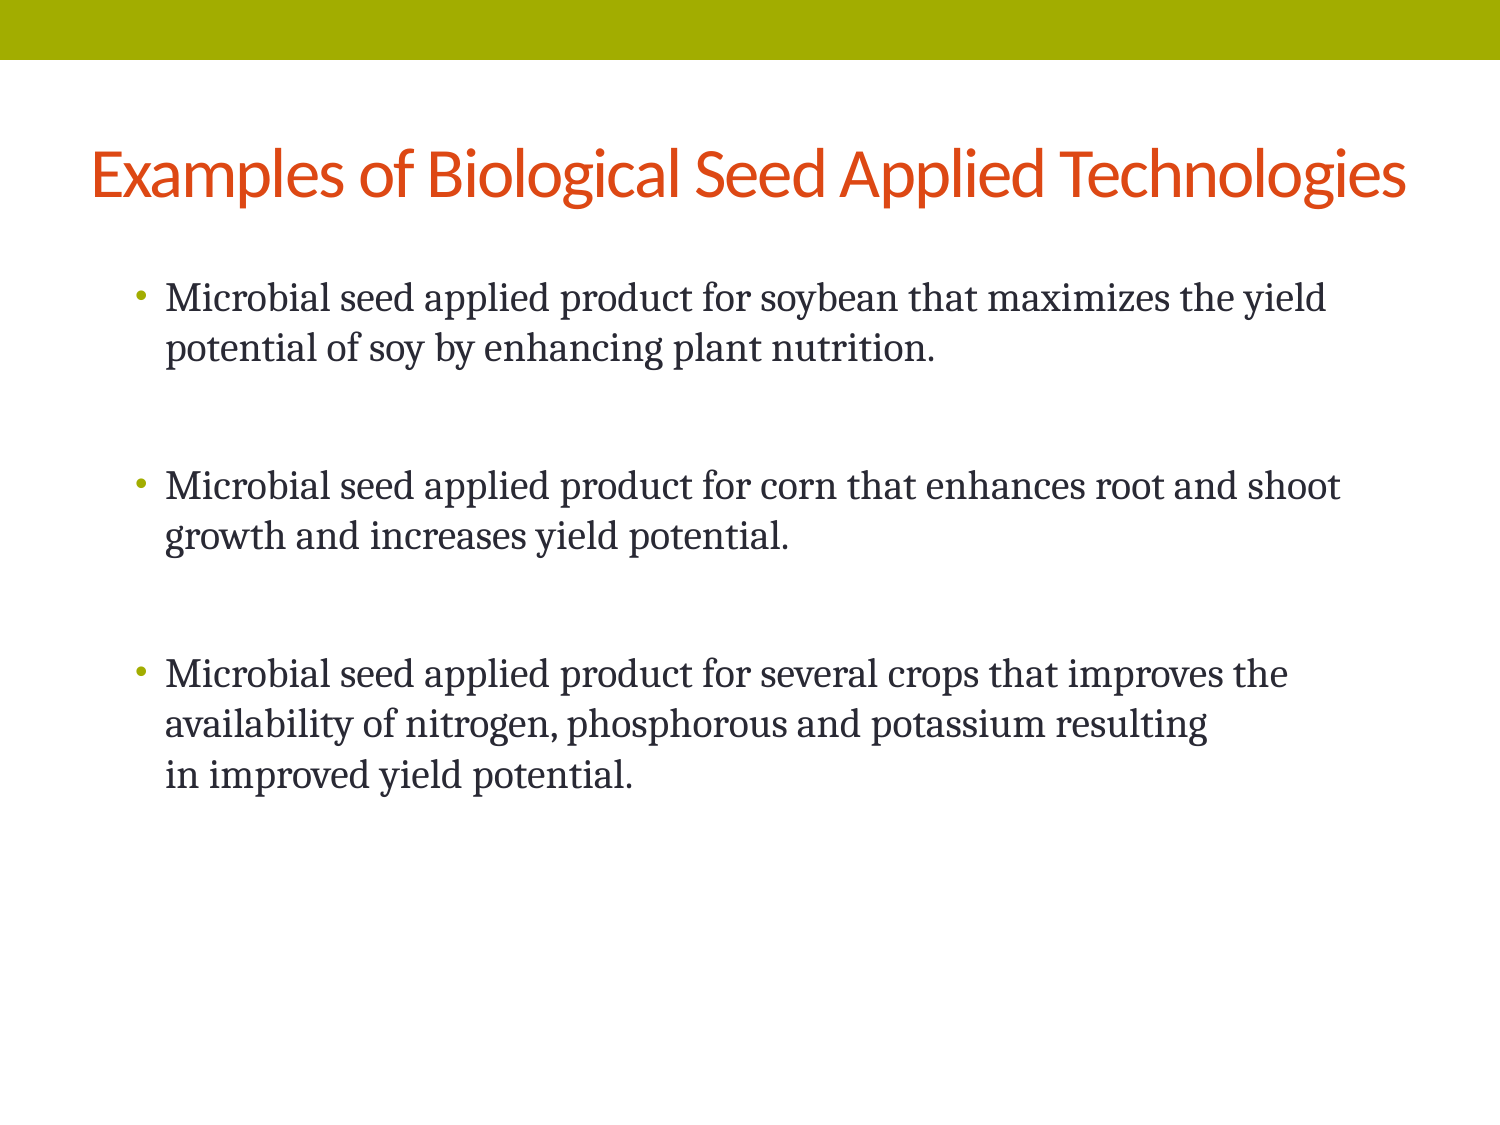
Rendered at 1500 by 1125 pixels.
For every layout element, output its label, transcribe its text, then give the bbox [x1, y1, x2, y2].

list Microbial seed applied product for soybean that maximizes the yield potential of soy by enhancing plant nutrition. Microbial seed applied product for corn that enhances root and shoot growth and increases yield potential. Microbial seed applied product for several crops that improves the availability of nitrogen, phosphorous and potassium resulting in improved yield potential. [75, 262, 1425, 1063]
title Examples of Biological Seed Applied Technologies [75, 87, 1425, 250]
